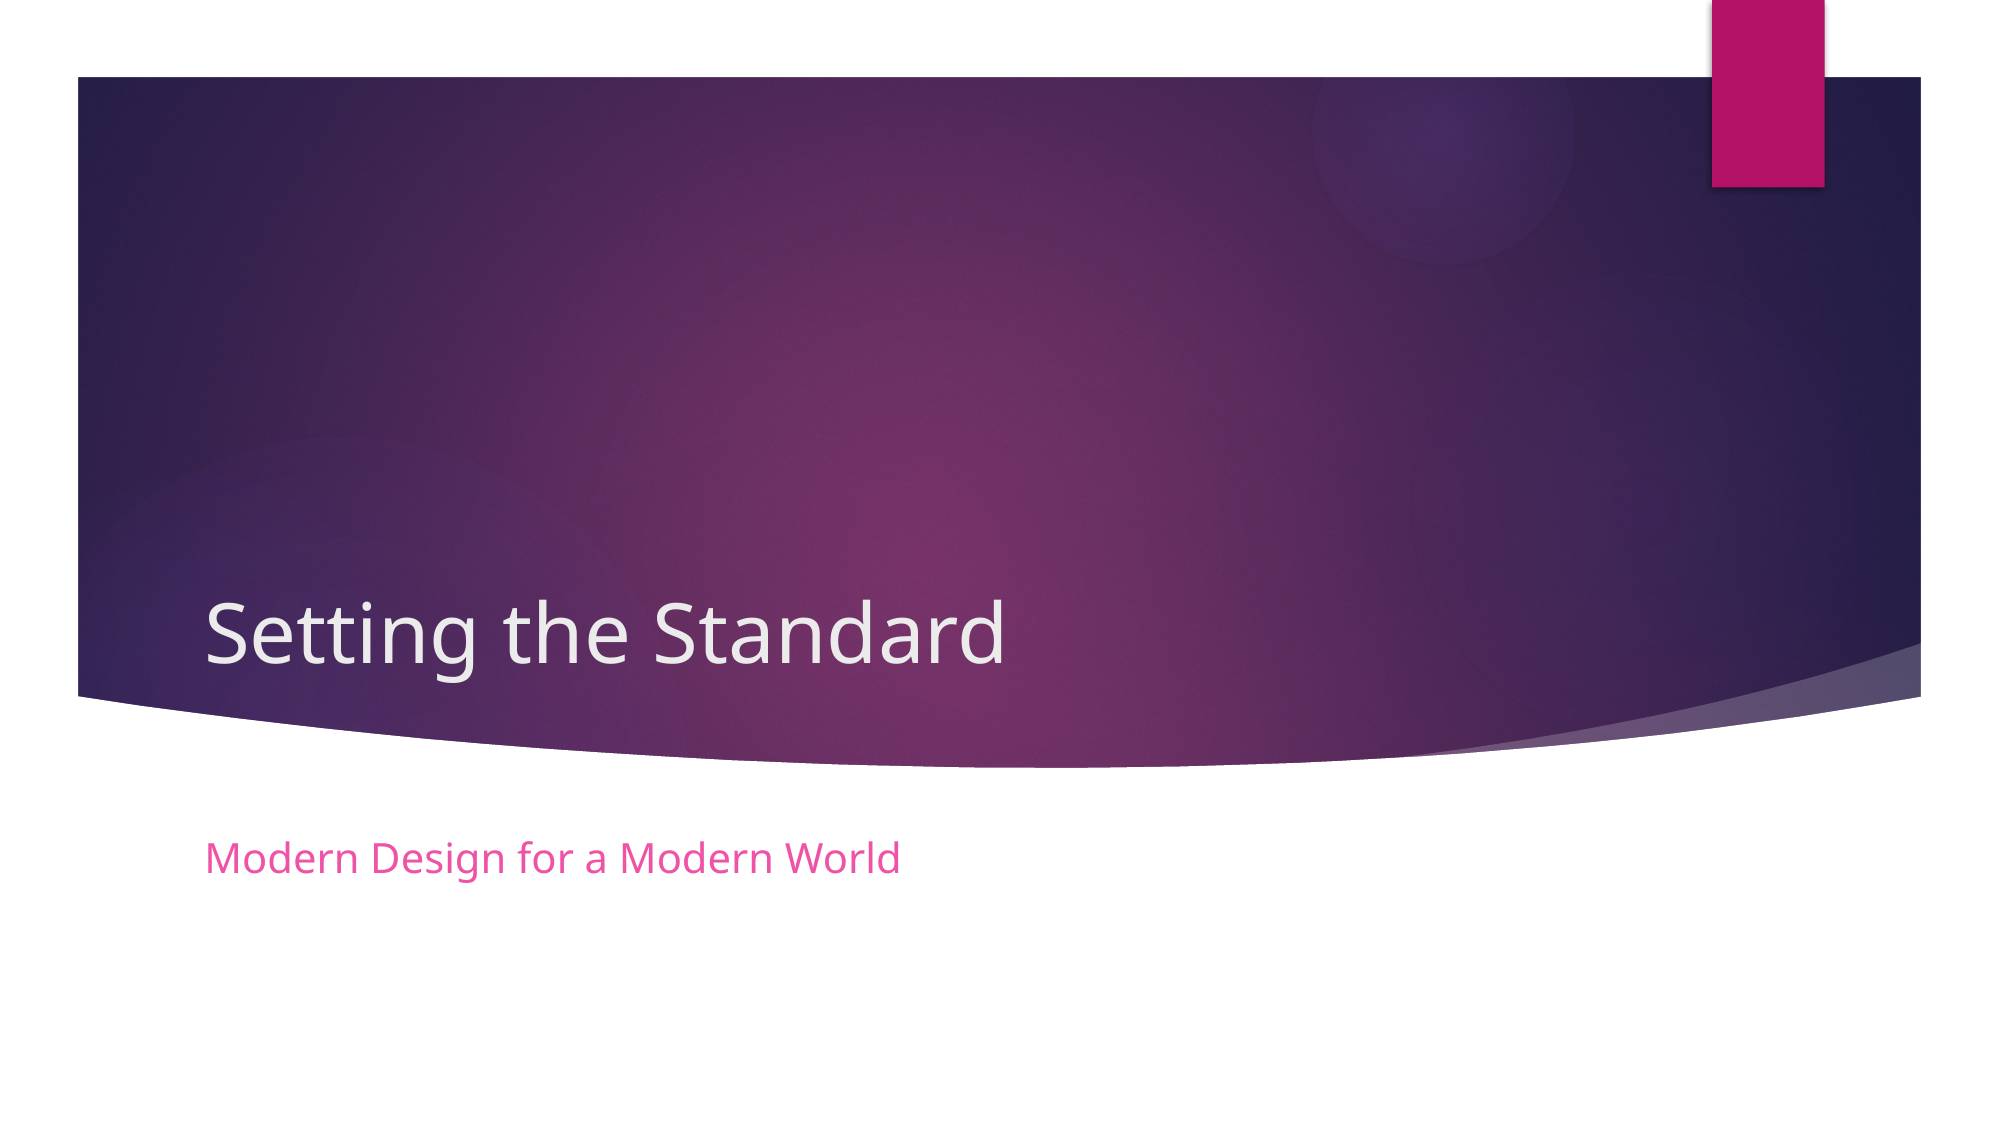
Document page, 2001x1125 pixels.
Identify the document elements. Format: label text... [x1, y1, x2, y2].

list Modern Design for a Modern World [189, 824, 1638, 966]
title Setting the Standard [189, 388, 1638, 688]
